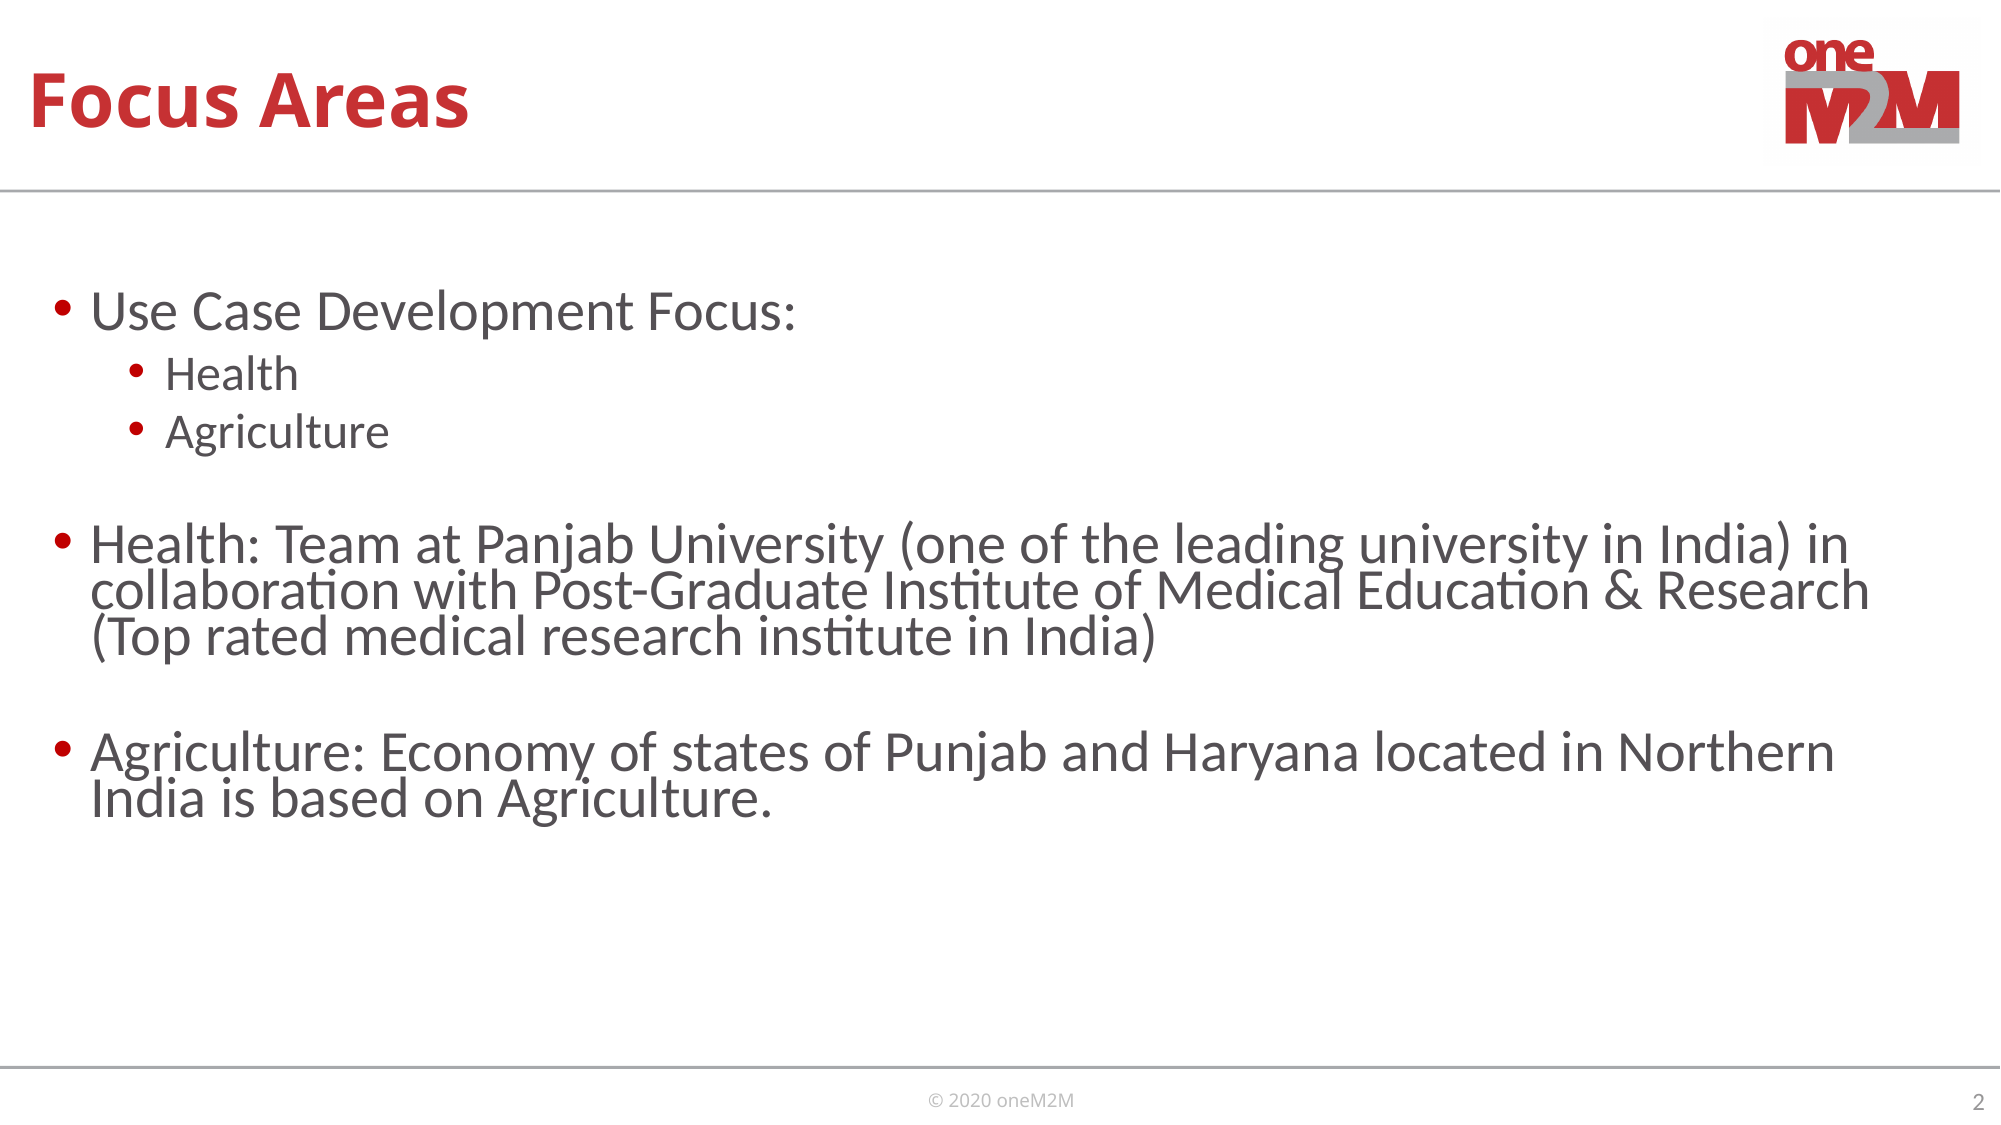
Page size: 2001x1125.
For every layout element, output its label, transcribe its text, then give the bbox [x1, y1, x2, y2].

title Focus Areas [12, 55, 1846, 243]
picture [1763, 17, 1981, 166]
list Use Case Development Focus: Health Agriculture Health: Team at Panjab University (one of the leading university in India) in collaboration with Post-Graduate Institute of Medical Education & Research (Top rated medical research institute in India) Agriculture: Economy of states of Punjab and Haryana located in Northern India is based on Agriculture. [37, 230, 1963, 1037]
slide_number 2 [1550, 1070, 2000, 1125]
